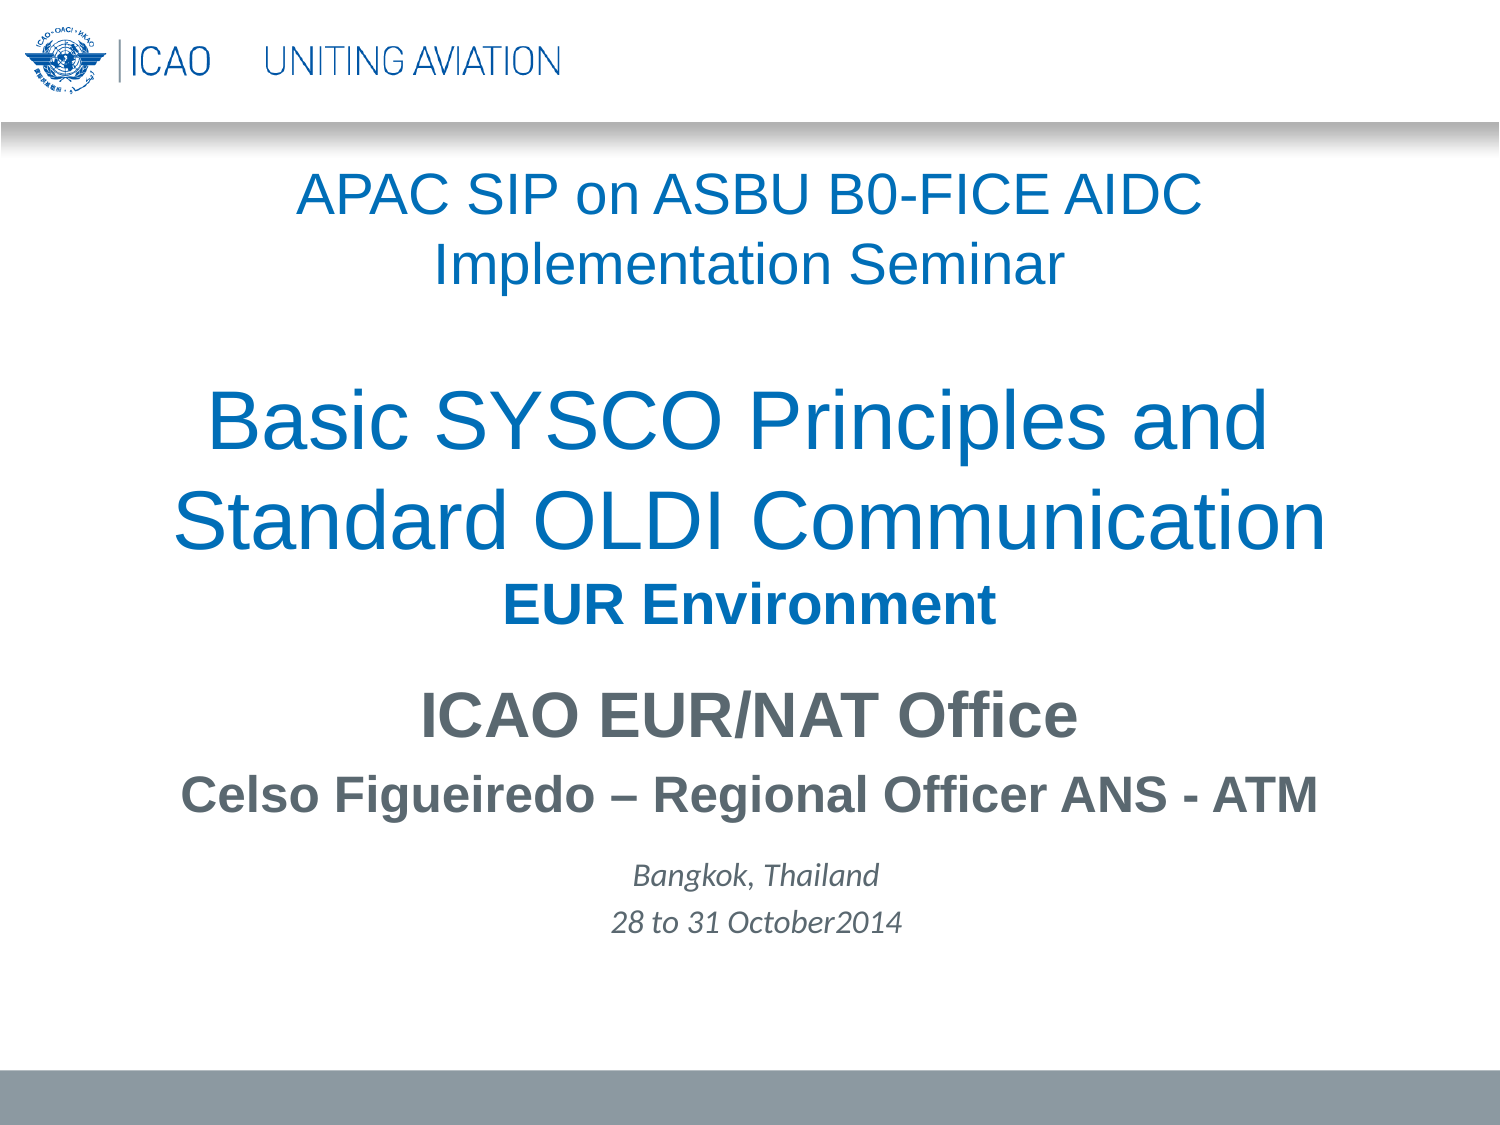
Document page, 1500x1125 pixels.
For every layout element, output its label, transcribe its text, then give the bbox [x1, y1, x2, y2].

picture [1, 0, 1499, 161]
text_box Bangkok, Thailand 28 to 31 October2014 [231, 845, 1282, 941]
subtitle ICAO EUR/NAT Office Celso Figueiredo – Regional Officer ANS - ATM [123, 666, 1376, 867]
title APAC SIP on ASBU B0-FICE AIDC Implementation Seminar Basic SYSCO Principles and Standard OLDI Communication EUR Environment [112, 149, 1388, 575]
